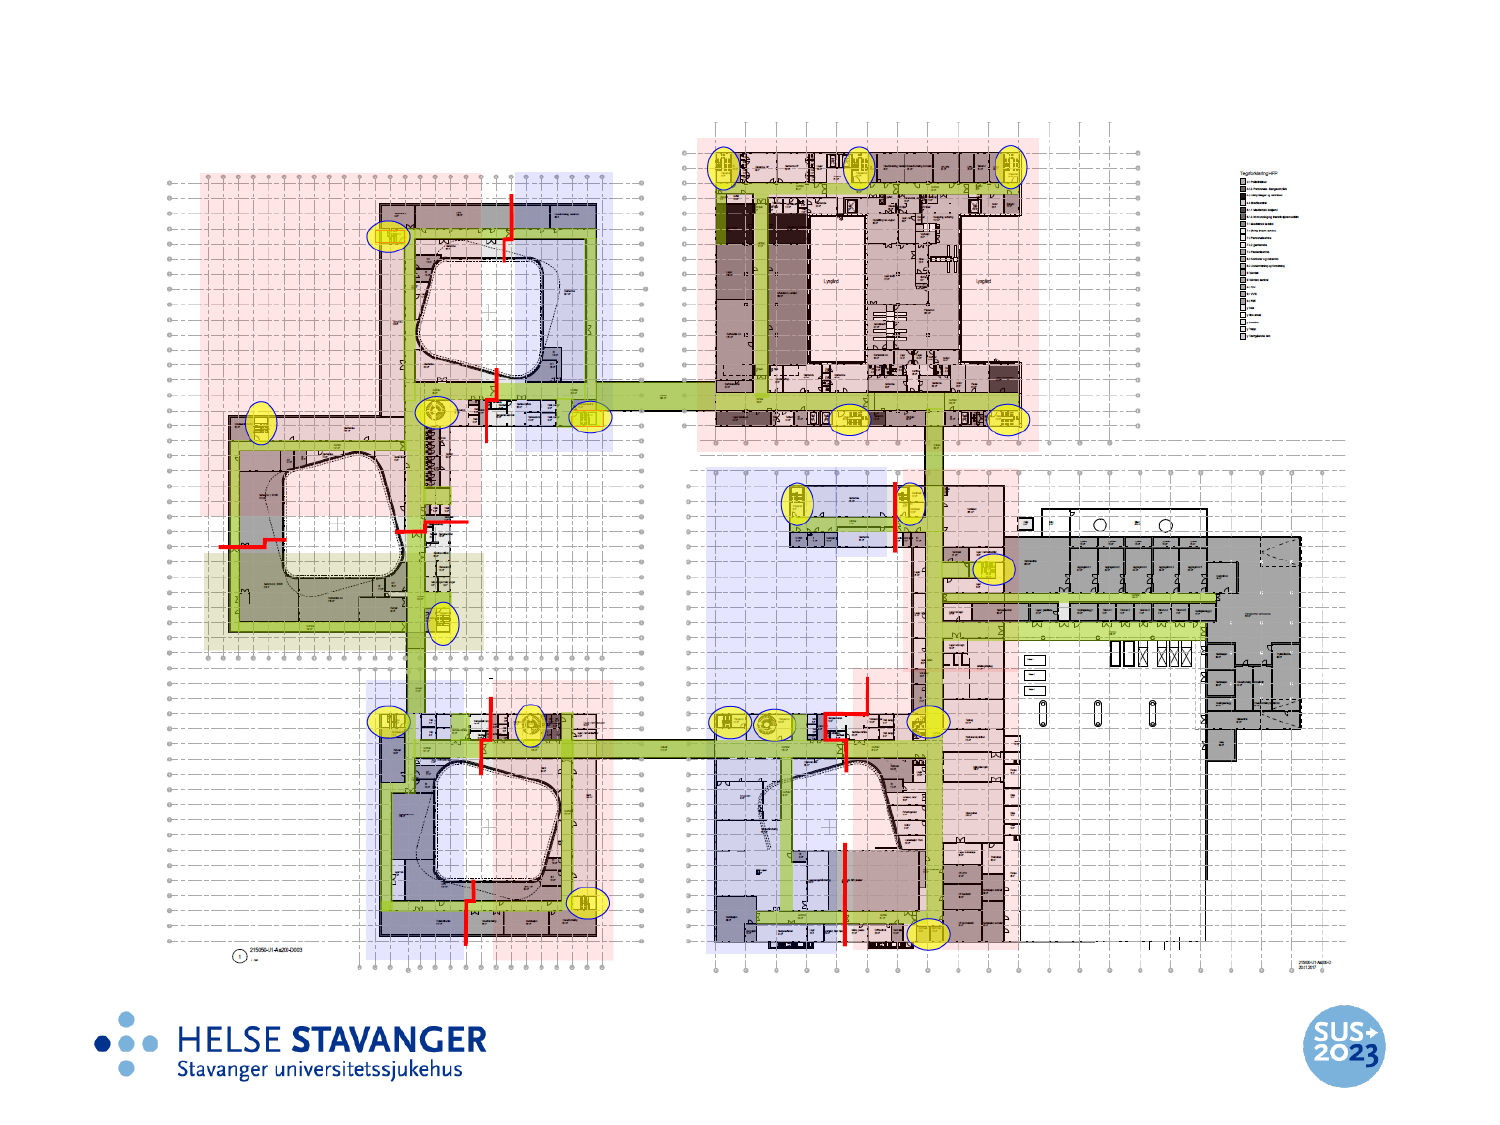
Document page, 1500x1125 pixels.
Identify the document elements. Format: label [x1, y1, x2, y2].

picture [1299, 1001, 1389, 1091]
picture [159, 121, 1346, 979]
picture [93, 1010, 487, 1082]
